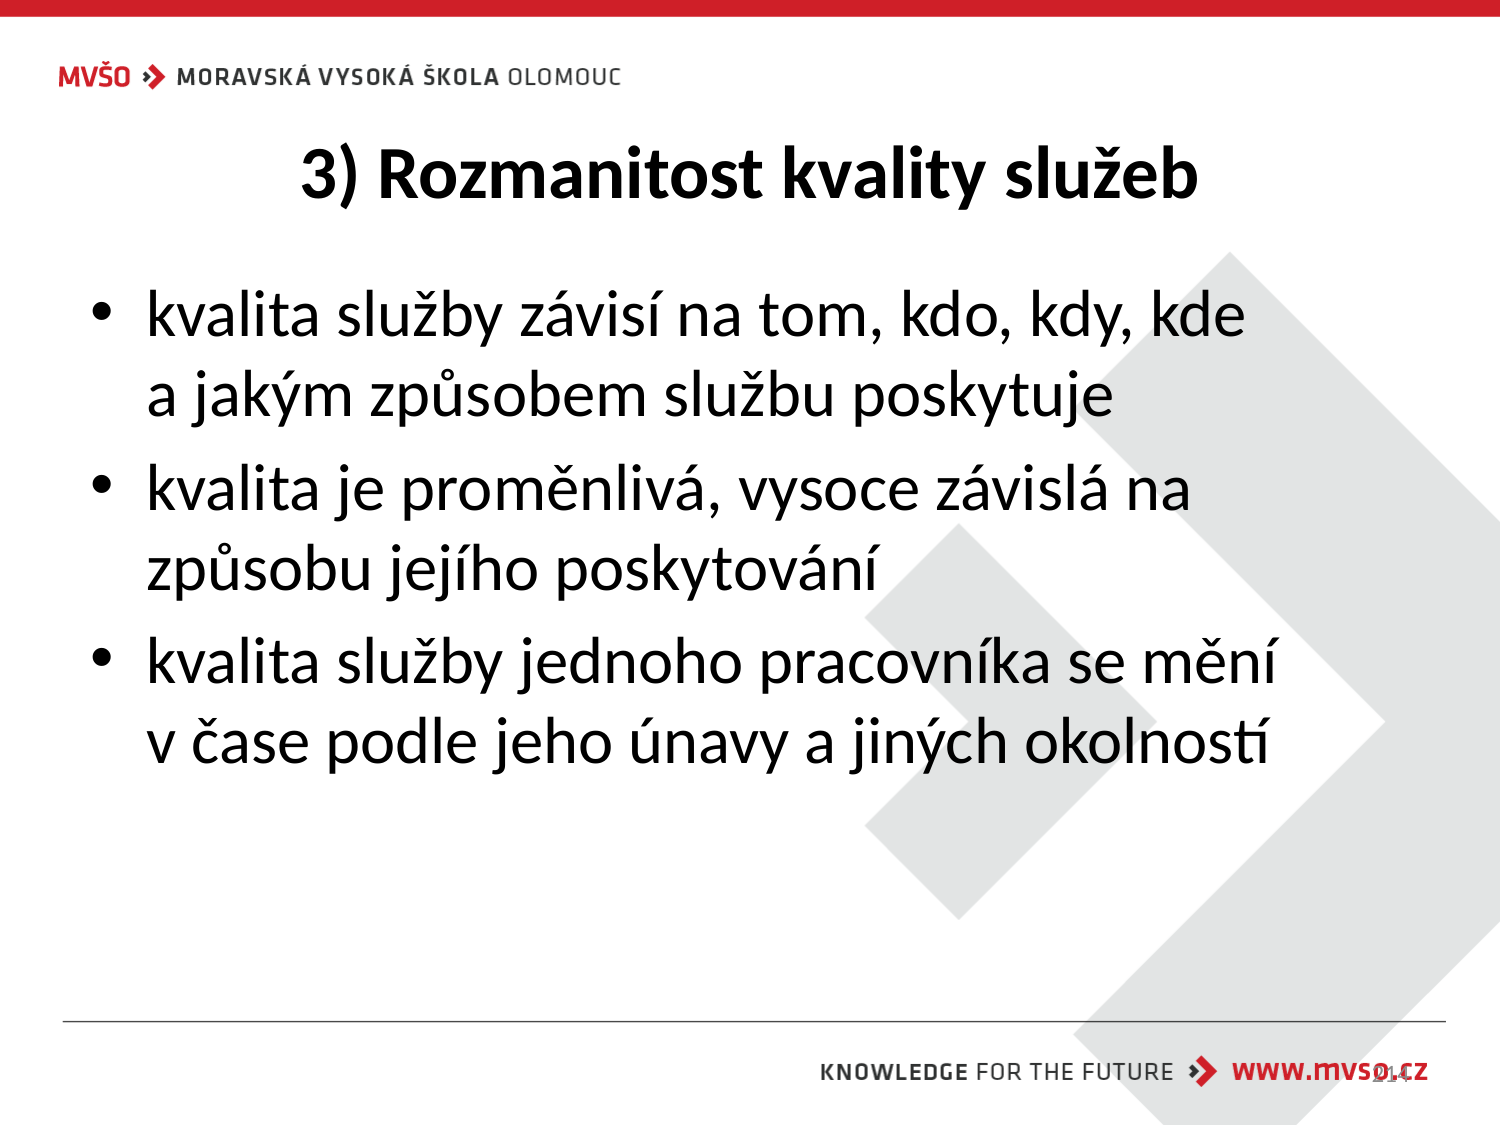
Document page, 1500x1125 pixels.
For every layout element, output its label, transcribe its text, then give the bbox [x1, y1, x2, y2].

picture [0, 0, 1500, 1125]
title 3) Rozmanitost kvality služeb [75, 75, 1425, 262]
list kvalita služby závisí na tom, kdo, kdy, kde a jakým způsobem službu poskytuje kvalita je proměnlivá, vysoce závislá na způsobu jejího poskytování kvalita služby jednoho pracovníka se mění v čase podle jeho únavy a jiných okolností [75, 262, 1425, 1005]
slide_number 214 [1074, 1042, 1425, 1103]
